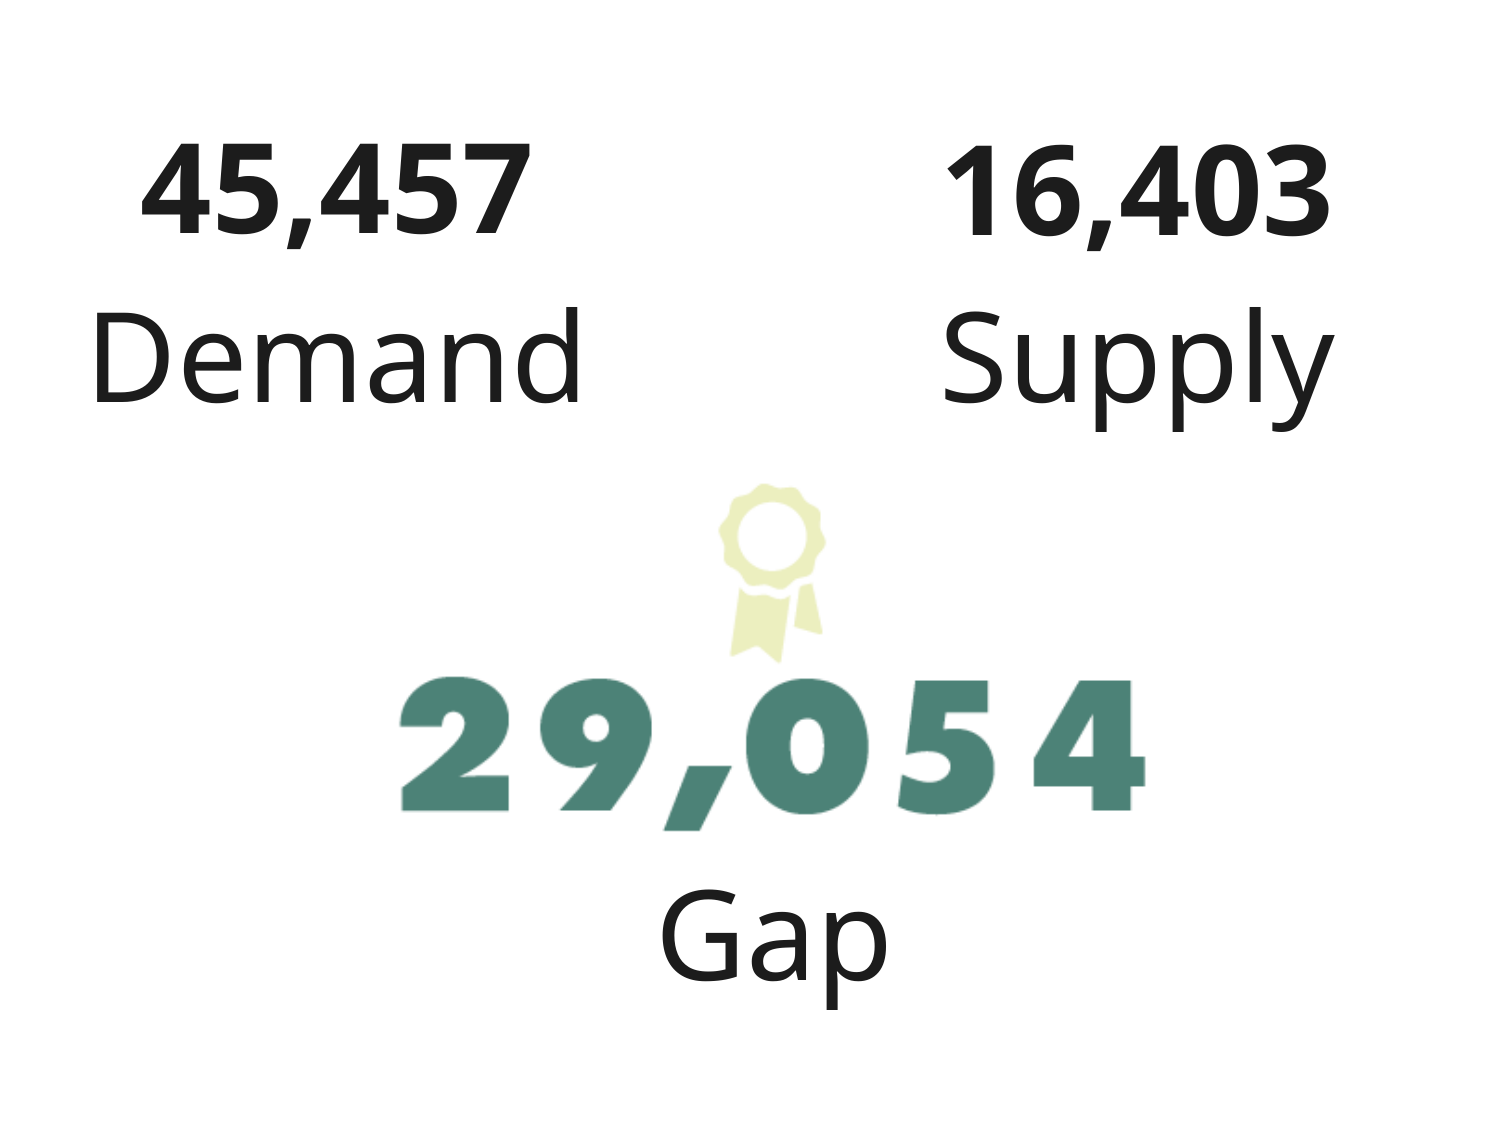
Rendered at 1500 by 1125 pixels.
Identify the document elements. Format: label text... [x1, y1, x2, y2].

picture [99, 462, 1451, 851]
text_box Demand [24, 269, 650, 435]
text_box 45,457 [24, 101, 650, 267]
text_box Supply [825, 269, 1450, 435]
text_box 16,403 [825, 103, 1450, 268]
text_box Gap [462, 860, 1088, 1013]
